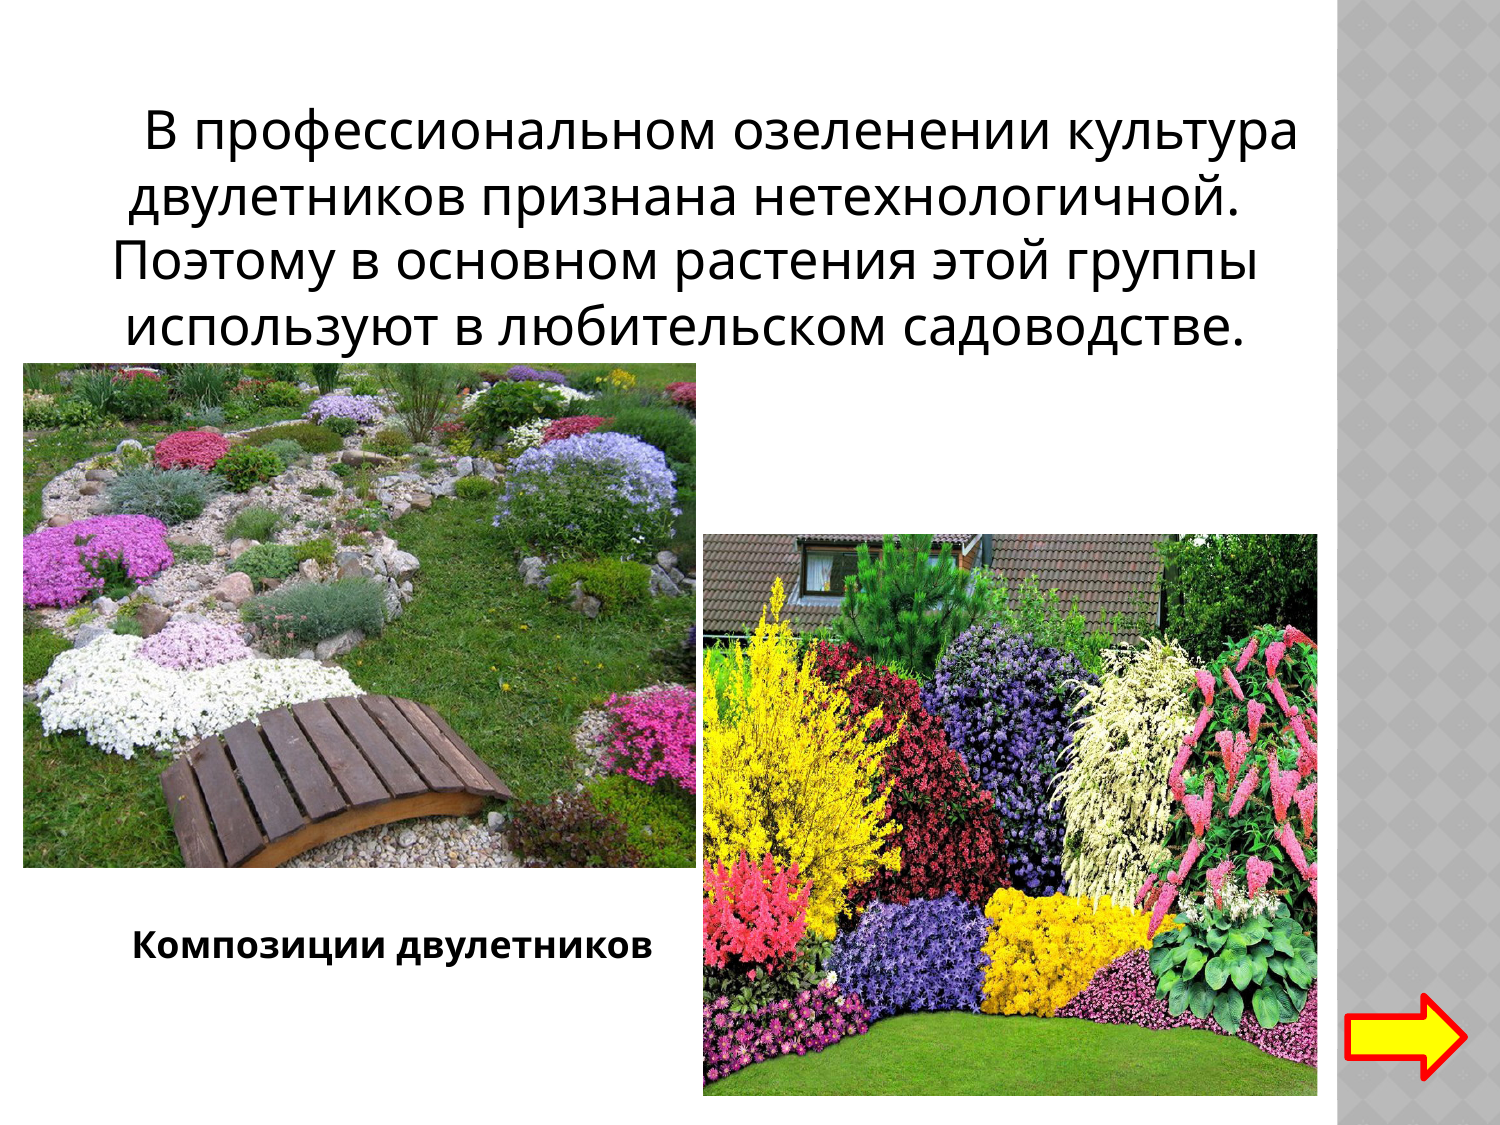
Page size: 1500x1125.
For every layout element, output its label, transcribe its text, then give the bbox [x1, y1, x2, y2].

picture [23, 362, 696, 868]
text_box Композиции двулетников [70, 913, 696, 974]
list В профессиональном озеленении культура двулетников признана нетехнологичной. Поэтому в основном растения этой группы используют в любительском садоводстве. [35, 88, 1336, 375]
text_box [1344, 992, 1469, 1082]
picture [702, 533, 1318, 1096]
